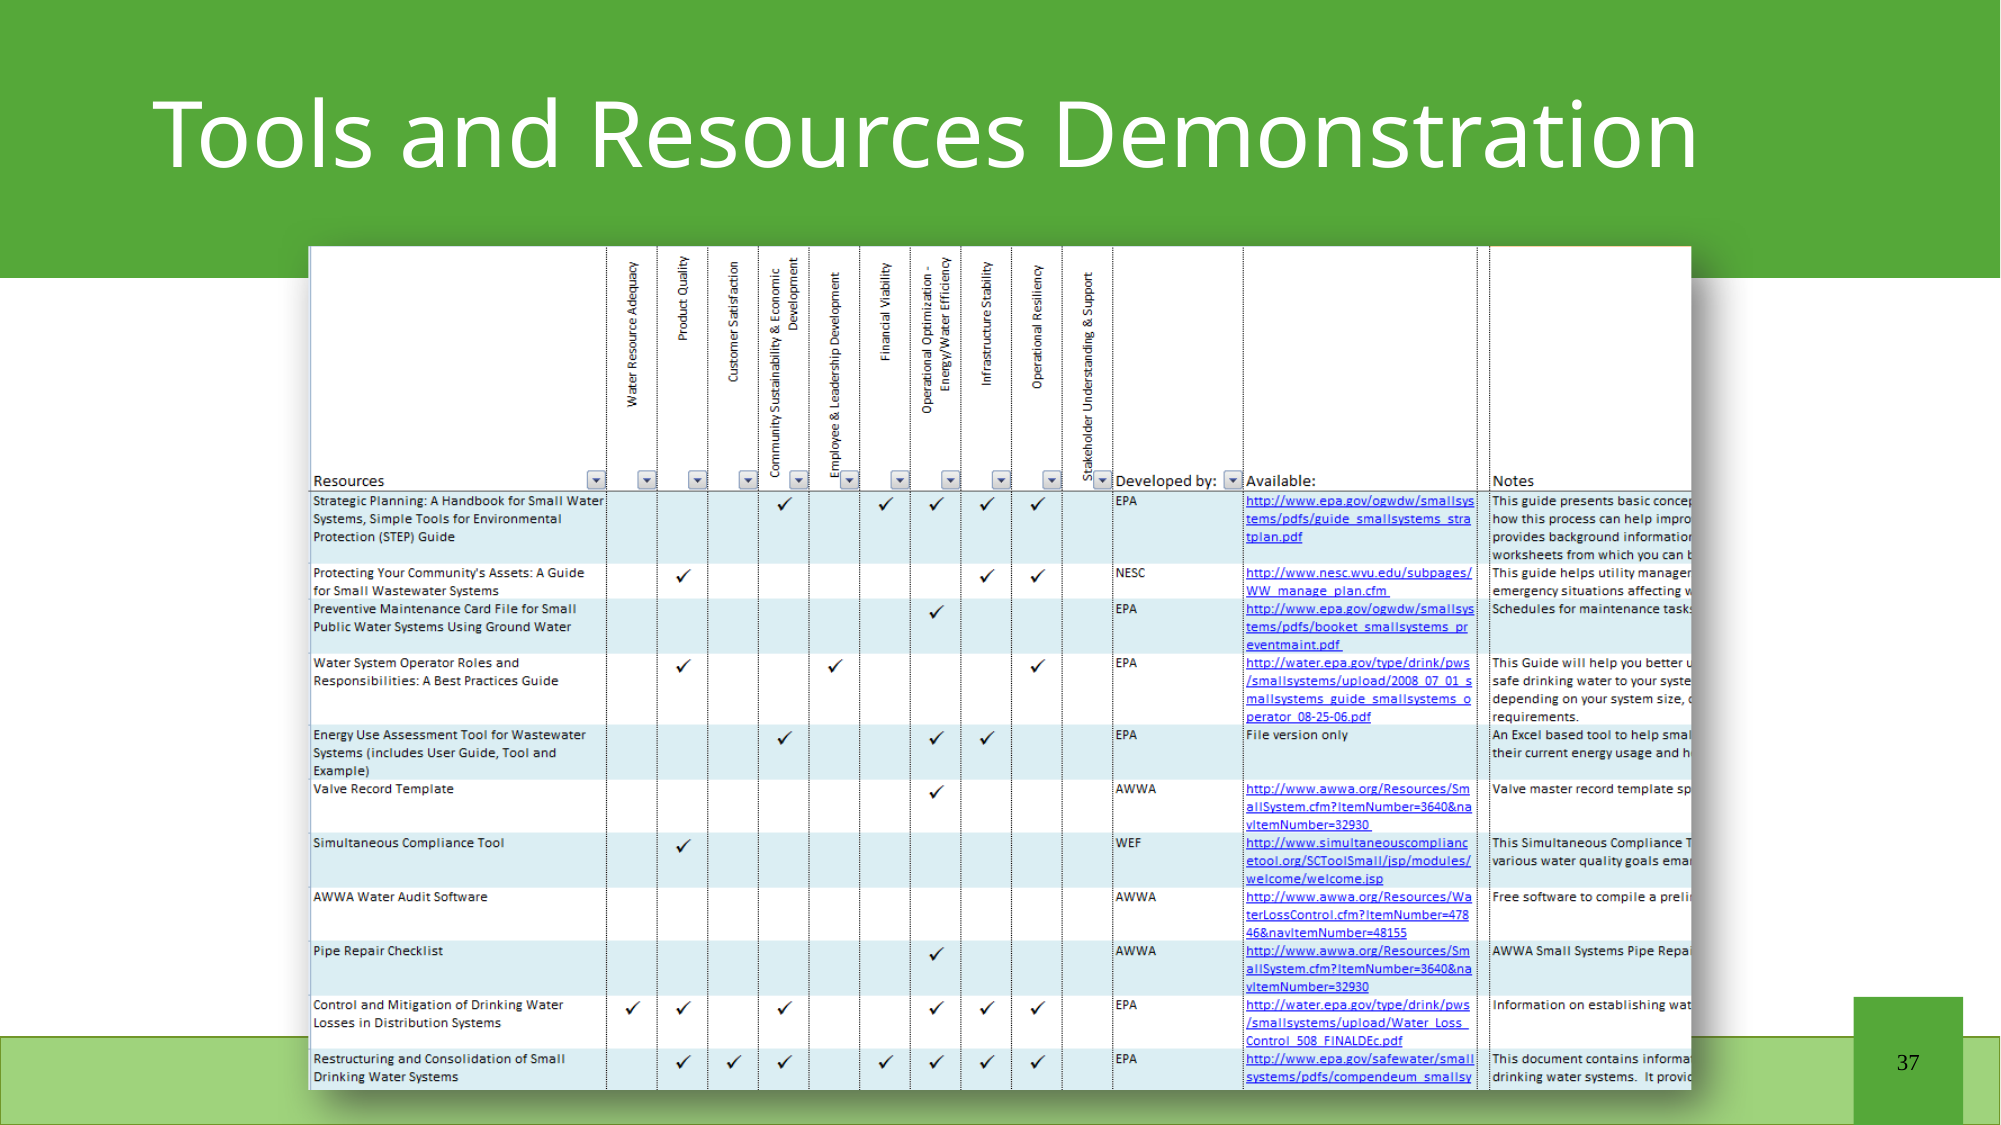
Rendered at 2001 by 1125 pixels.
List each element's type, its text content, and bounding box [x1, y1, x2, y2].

title Tools and Resources Demonstration [137, 28, 1863, 247]
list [308, 246, 1692, 1090]
